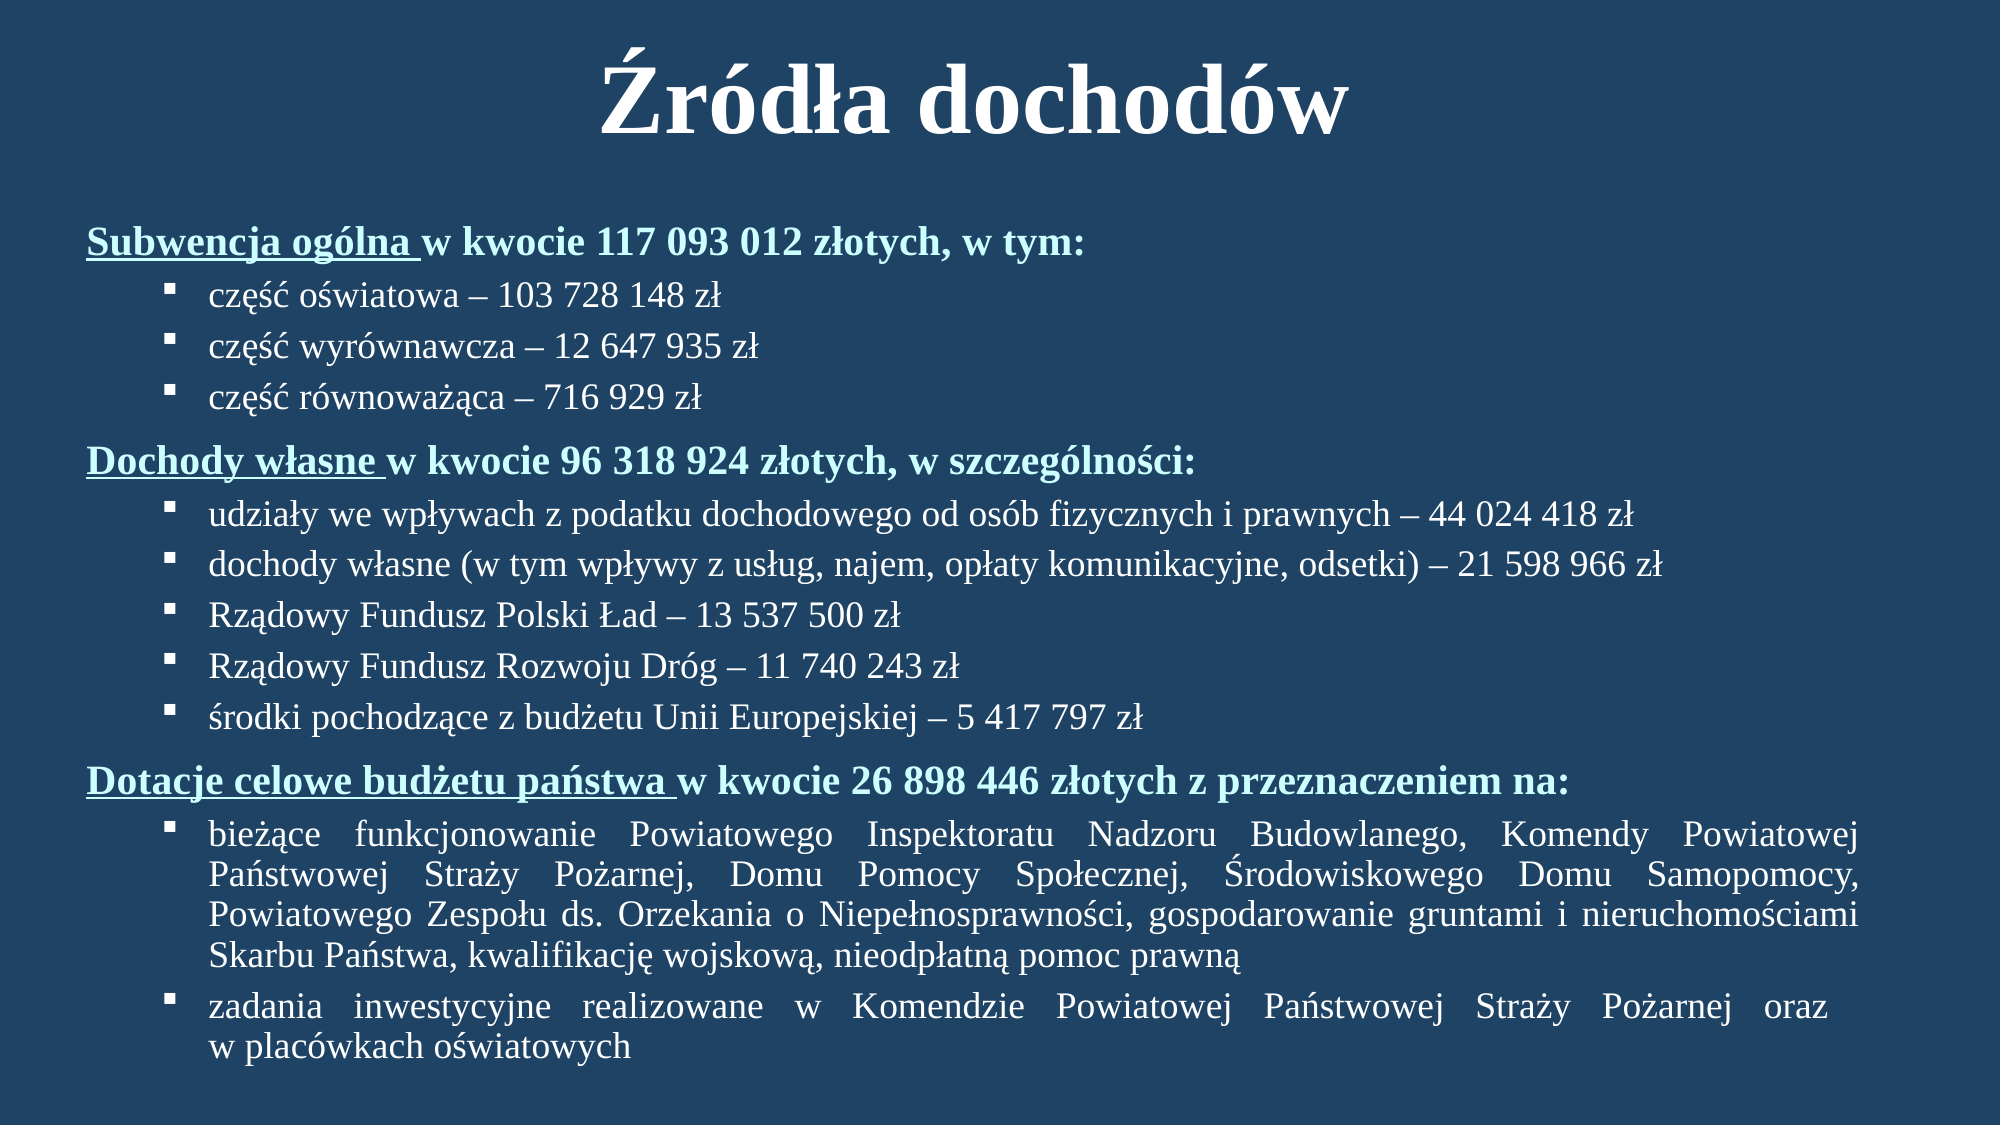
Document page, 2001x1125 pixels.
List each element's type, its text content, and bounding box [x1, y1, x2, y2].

subtitle Źródła dochodów Subwencja ogólna w kwocie 117 093 012 złotych, w tym: część oświatowa – 103 728 148 zł część wyrównawcza – 12 647 935 zł część równoważąca – 716 929 zł Dochody własne w kwocie 96 318 924 złotych, w szczególności: udziały we wpływach z podatku dochodowego od osób fizycznych i prawnych – 44 024 418 zł dochody własne (w tym wpływy z usług, najem, opłaty komunikacyjne, odsetki) – 21 598 966 zł Rządowy Fundusz Polski Ład – 13 537 500 zł Rządowy Fundusz Rozwoju Dróg – 11 740 243 zł środki pochodzące z budżetu Unii Europejskiej – 5 417 797 zł Dotacje celowe budżetu państwa w kwocie 26 898 446 złotych z przeznaczeniem na: bieżące funkcjonowanie Powiatowego Inspektoratu Nadzoru Budowlanego, Komendy Powiatowej Państwowej Straży Pożarnej, Domu Pomocy Społecznej, Środowiskowego Domu Samopomocy, Powiatowego Zespołu ds. Orzekania o Niepełnosprawności, gospodarowanie gruntami i nieruchomościami Skarbu Państwa, kwalifikację wojskową, nieodpłatną pomoc prawną zadania inwestycyjne realizowane w Komendzie Powiatowej Państwowej Straży Pożarnej oraz w placówkach oświatowych [71, 40, 1877, 1085]
